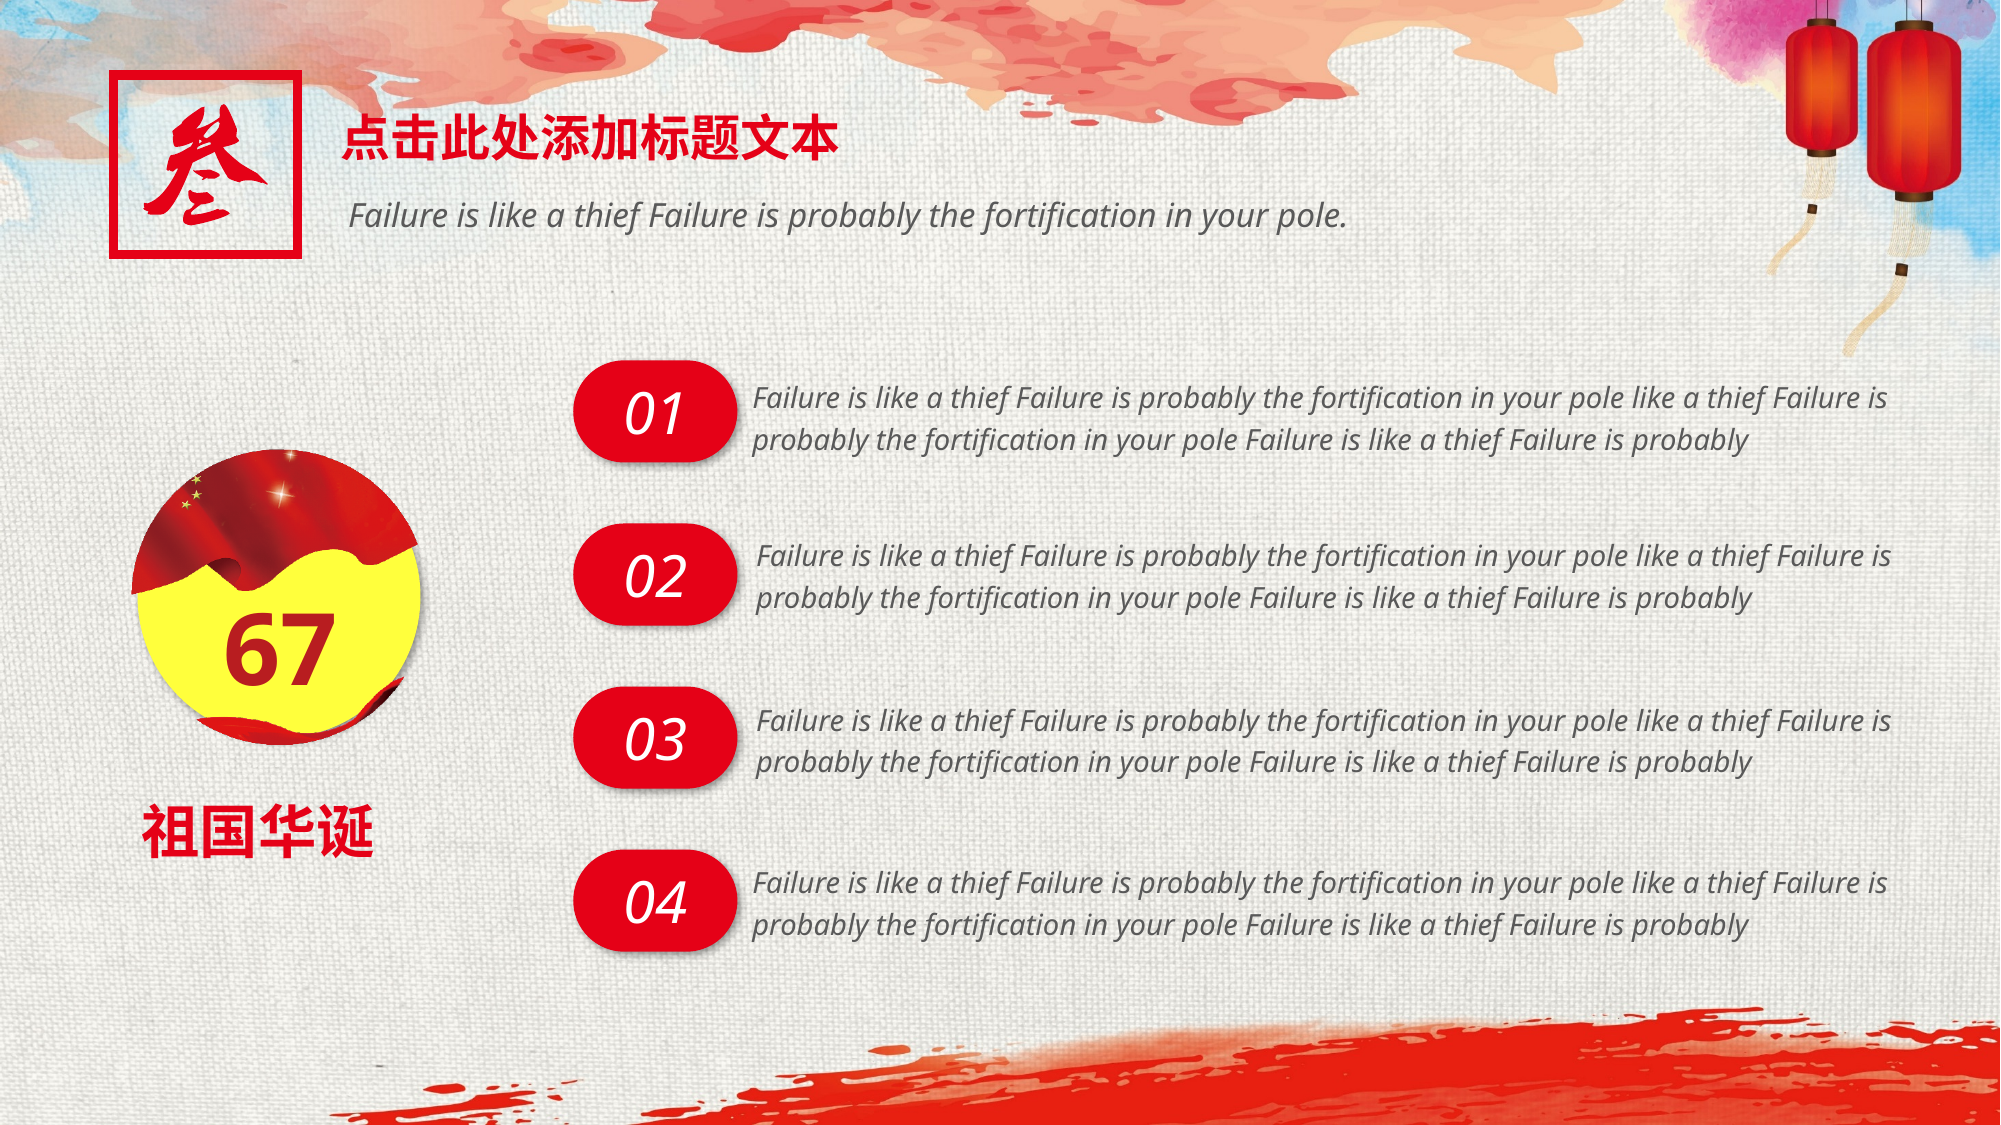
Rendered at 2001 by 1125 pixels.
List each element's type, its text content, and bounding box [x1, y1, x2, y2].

picture [0, 0, 2000, 1125]
text_box [113, 74, 299, 255]
text_box Failure is like a thief Failure is probably the fortification in your pole like a thief Failure is probably the fortification in your pole Failure is like a thief Failure is probably [741, 687, 1948, 787]
text_box [183, 189, 230, 226]
text_box 04 [572, 848, 737, 953]
text_box 03 [572, 685, 739, 790]
text_box 祖国华诞 [126, 787, 421, 873]
text_box 01 [572, 359, 737, 464]
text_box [113, 430, 445, 763]
text_box Failure is like a thief Failure is probably the fortification in your pole like a thief Failure is probably the fortification in your pole Failure is like a thief Failure is probably [741, 523, 1948, 622]
text_box Failure is like a thief Failure is probably the fortification in your pole like a thief Failure is probably the fortification in your pole Failure is like a thief Failure is probably [737, 849, 1945, 949]
text_box 点击此处添加标题文本 [325, 99, 1205, 174]
text_box Failure is like a thief Failure is probably the fortification in your pole. [333, 178, 1674, 241]
text_box Failure is like a thief Failure is probably the fortification in your pole like a thief Failure is probably the fortification in your pole Failure is like a thief Failure is probably [737, 365, 1945, 464]
text_box [143, 104, 268, 215]
text_box 02 [572, 522, 739, 627]
